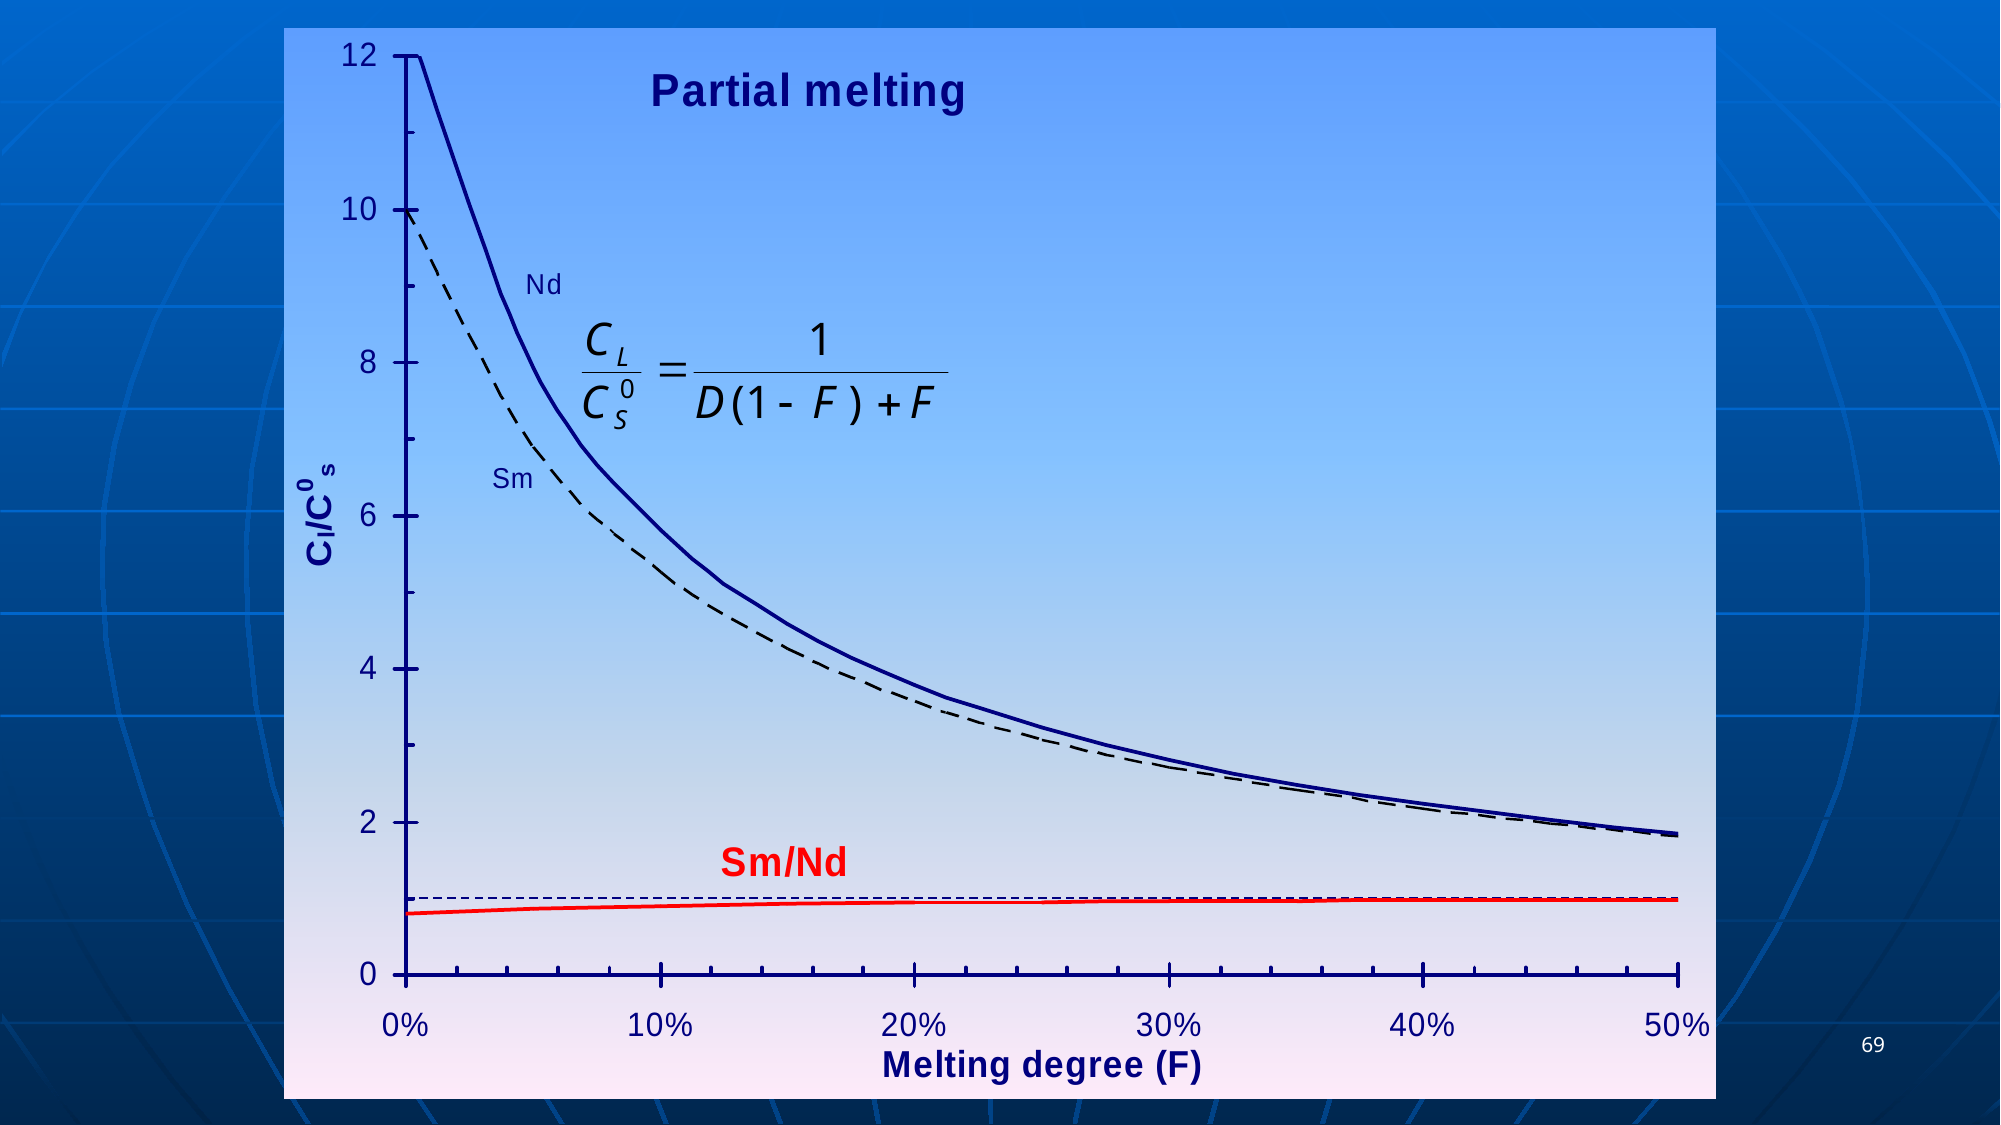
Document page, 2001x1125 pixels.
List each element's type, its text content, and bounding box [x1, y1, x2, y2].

picture [274, 18, 1726, 1107]
slide_number 69 [1732, 1023, 1901, 1100]
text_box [574, 312, 958, 440]
